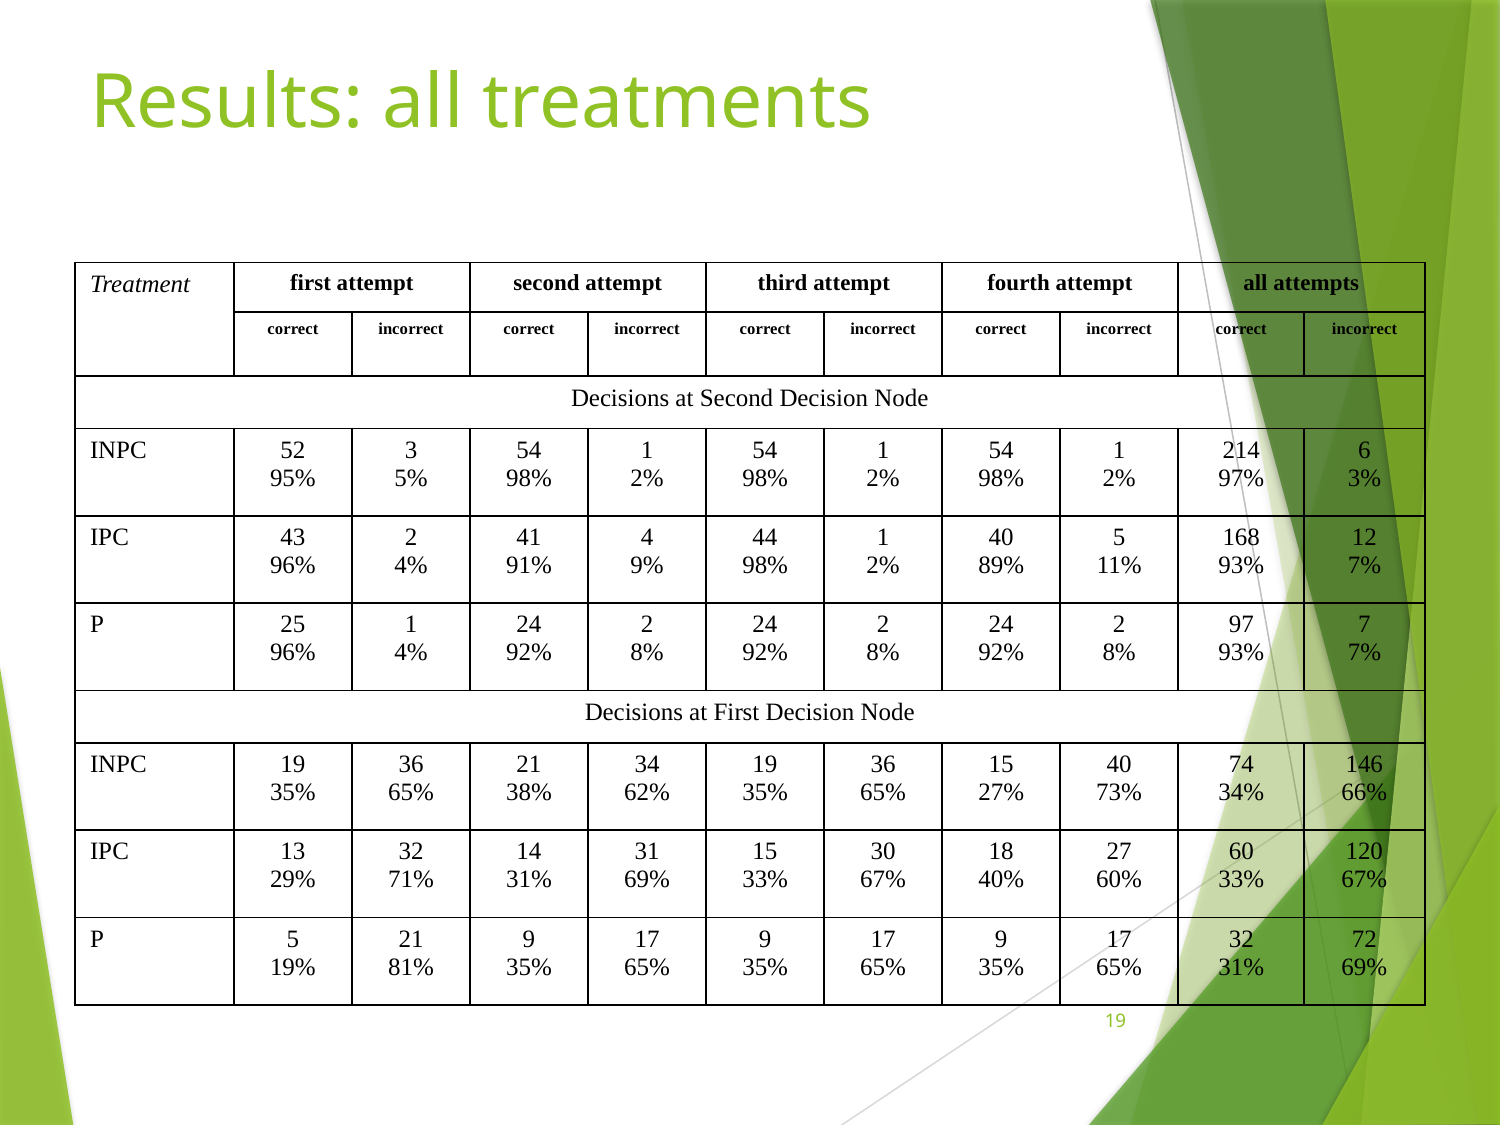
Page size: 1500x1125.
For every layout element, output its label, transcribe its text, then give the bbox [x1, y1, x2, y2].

table_cell 24 92% [943, 604, 1059, 690]
table_cell 24 92% [471, 604, 587, 690]
table_cell 6 3% [1305, 429, 1424, 515]
table_header fourth attempt [943, 263, 1177, 311]
table_cell correct [471, 313, 587, 375]
table_cell 32 31% [1179, 918, 1303, 1004]
table_cell INPC [76, 744, 233, 829]
table_cell 14 31% [471, 831, 587, 917]
table_cell 74 34% [1179, 744, 1303, 829]
table_cell 1 2% [589, 429, 705, 515]
table_cell 41 91% [471, 517, 587, 602]
table_cell P [76, 604, 233, 690]
table_header first attempt [235, 263, 469, 311]
table_cell 40 89% [943, 517, 1059, 602]
table_header third attempt [707, 263, 941, 311]
table_cell incorrect [825, 313, 941, 375]
table_cell 9 35% [707, 918, 823, 1004]
table_cell 1 2% [1061, 429, 1177, 515]
table_cell 120 67% [1305, 831, 1424, 917]
table_cell 18 40% [943, 831, 1059, 917]
table_cell 43 96% [235, 517, 351, 602]
table_cell 19 35% [707, 744, 823, 829]
table_cell 54 98% [943, 429, 1059, 515]
table_cell Decisions at First Decision Node [76, 691, 1424, 742]
table_header Treatment [76, 263, 233, 375]
table_cell 2 8% [1061, 604, 1177, 690]
table_cell 2 8% [825, 604, 941, 690]
table_cell 24 92% [707, 604, 823, 690]
table_cell correct [235, 313, 351, 375]
table_cell 15 33% [707, 831, 823, 917]
table_cell incorrect [589, 313, 705, 375]
table_cell IPC [76, 831, 233, 917]
table_cell 32 71% [353, 831, 469, 917]
table_cell 36 65% [353, 744, 469, 829]
table_cell 97 93% [1179, 604, 1303, 690]
table_cell 9 35% [943, 918, 1059, 1004]
table_cell 44 98% [707, 517, 823, 602]
table_cell correct [707, 313, 823, 375]
table_cell correct [943, 313, 1059, 375]
table_cell 1 2% [825, 517, 941, 602]
table_cell 5 11% [1061, 517, 1177, 602]
table_cell 21 81% [353, 918, 469, 1004]
table_header all attempts [1179, 263, 1424, 311]
table_cell 1 2% [825, 429, 941, 515]
table_cell 4 9% [589, 517, 705, 602]
table_cell 13 29% [235, 831, 351, 917]
table_cell 2 4% [353, 517, 469, 602]
table_cell IPC [76, 517, 233, 602]
table_cell 3 5% [353, 429, 469, 515]
table_cell 19 35% [235, 744, 351, 829]
table_cell 12 7% [1305, 517, 1424, 602]
table_header second attempt [471, 263, 705, 311]
table_cell 146 66% [1305, 744, 1424, 829]
table_cell incorrect [1305, 313, 1424, 375]
table_cell 52 95% [235, 429, 351, 515]
table_cell 30 67% [825, 831, 941, 917]
table_cell incorrect [353, 313, 469, 375]
table_cell 60 33% [1179, 831, 1303, 917]
table_cell 72 69% [1305, 918, 1424, 1004]
table_cell 25 96% [235, 604, 351, 690]
table_cell 17 65% [589, 918, 705, 1004]
table_cell P [76, 918, 233, 1004]
table_cell 5 19% [235, 918, 351, 1004]
table_cell 17 65% [825, 918, 941, 1004]
title Results: all treatments [75, 45, 1425, 233]
table_cell 31 69% [589, 831, 705, 917]
table_cell 54 98% [707, 429, 823, 515]
table_cell 15 27% [943, 744, 1059, 829]
table_cell 168 93% [1179, 517, 1303, 602]
table_cell 7 7% [1305, 604, 1424, 690]
table_cell correct [1179, 313, 1303, 375]
table_cell 40 73% [1061, 744, 1177, 829]
table_cell 214 97% [1179, 429, 1303, 515]
table_cell 21 38% [471, 744, 587, 829]
table_cell INPC [76, 429, 233, 515]
table_cell 36 65% [825, 744, 941, 829]
table_cell 2 8% [589, 604, 705, 690]
table_cell 1 4% [353, 604, 469, 690]
table_cell 17 65% [1061, 918, 1177, 1004]
table_cell incorrect [1061, 313, 1177, 375]
slide_number 19 [1057, 991, 1142, 1051]
table_cell 34 62% [589, 744, 705, 829]
table_cell 9 35% [471, 918, 587, 1004]
table_cell Decisions at Second Decision Node [76, 377, 1424, 428]
table_cell 27 60% [1061, 831, 1177, 917]
table_cell 54 98% [471, 429, 587, 515]
